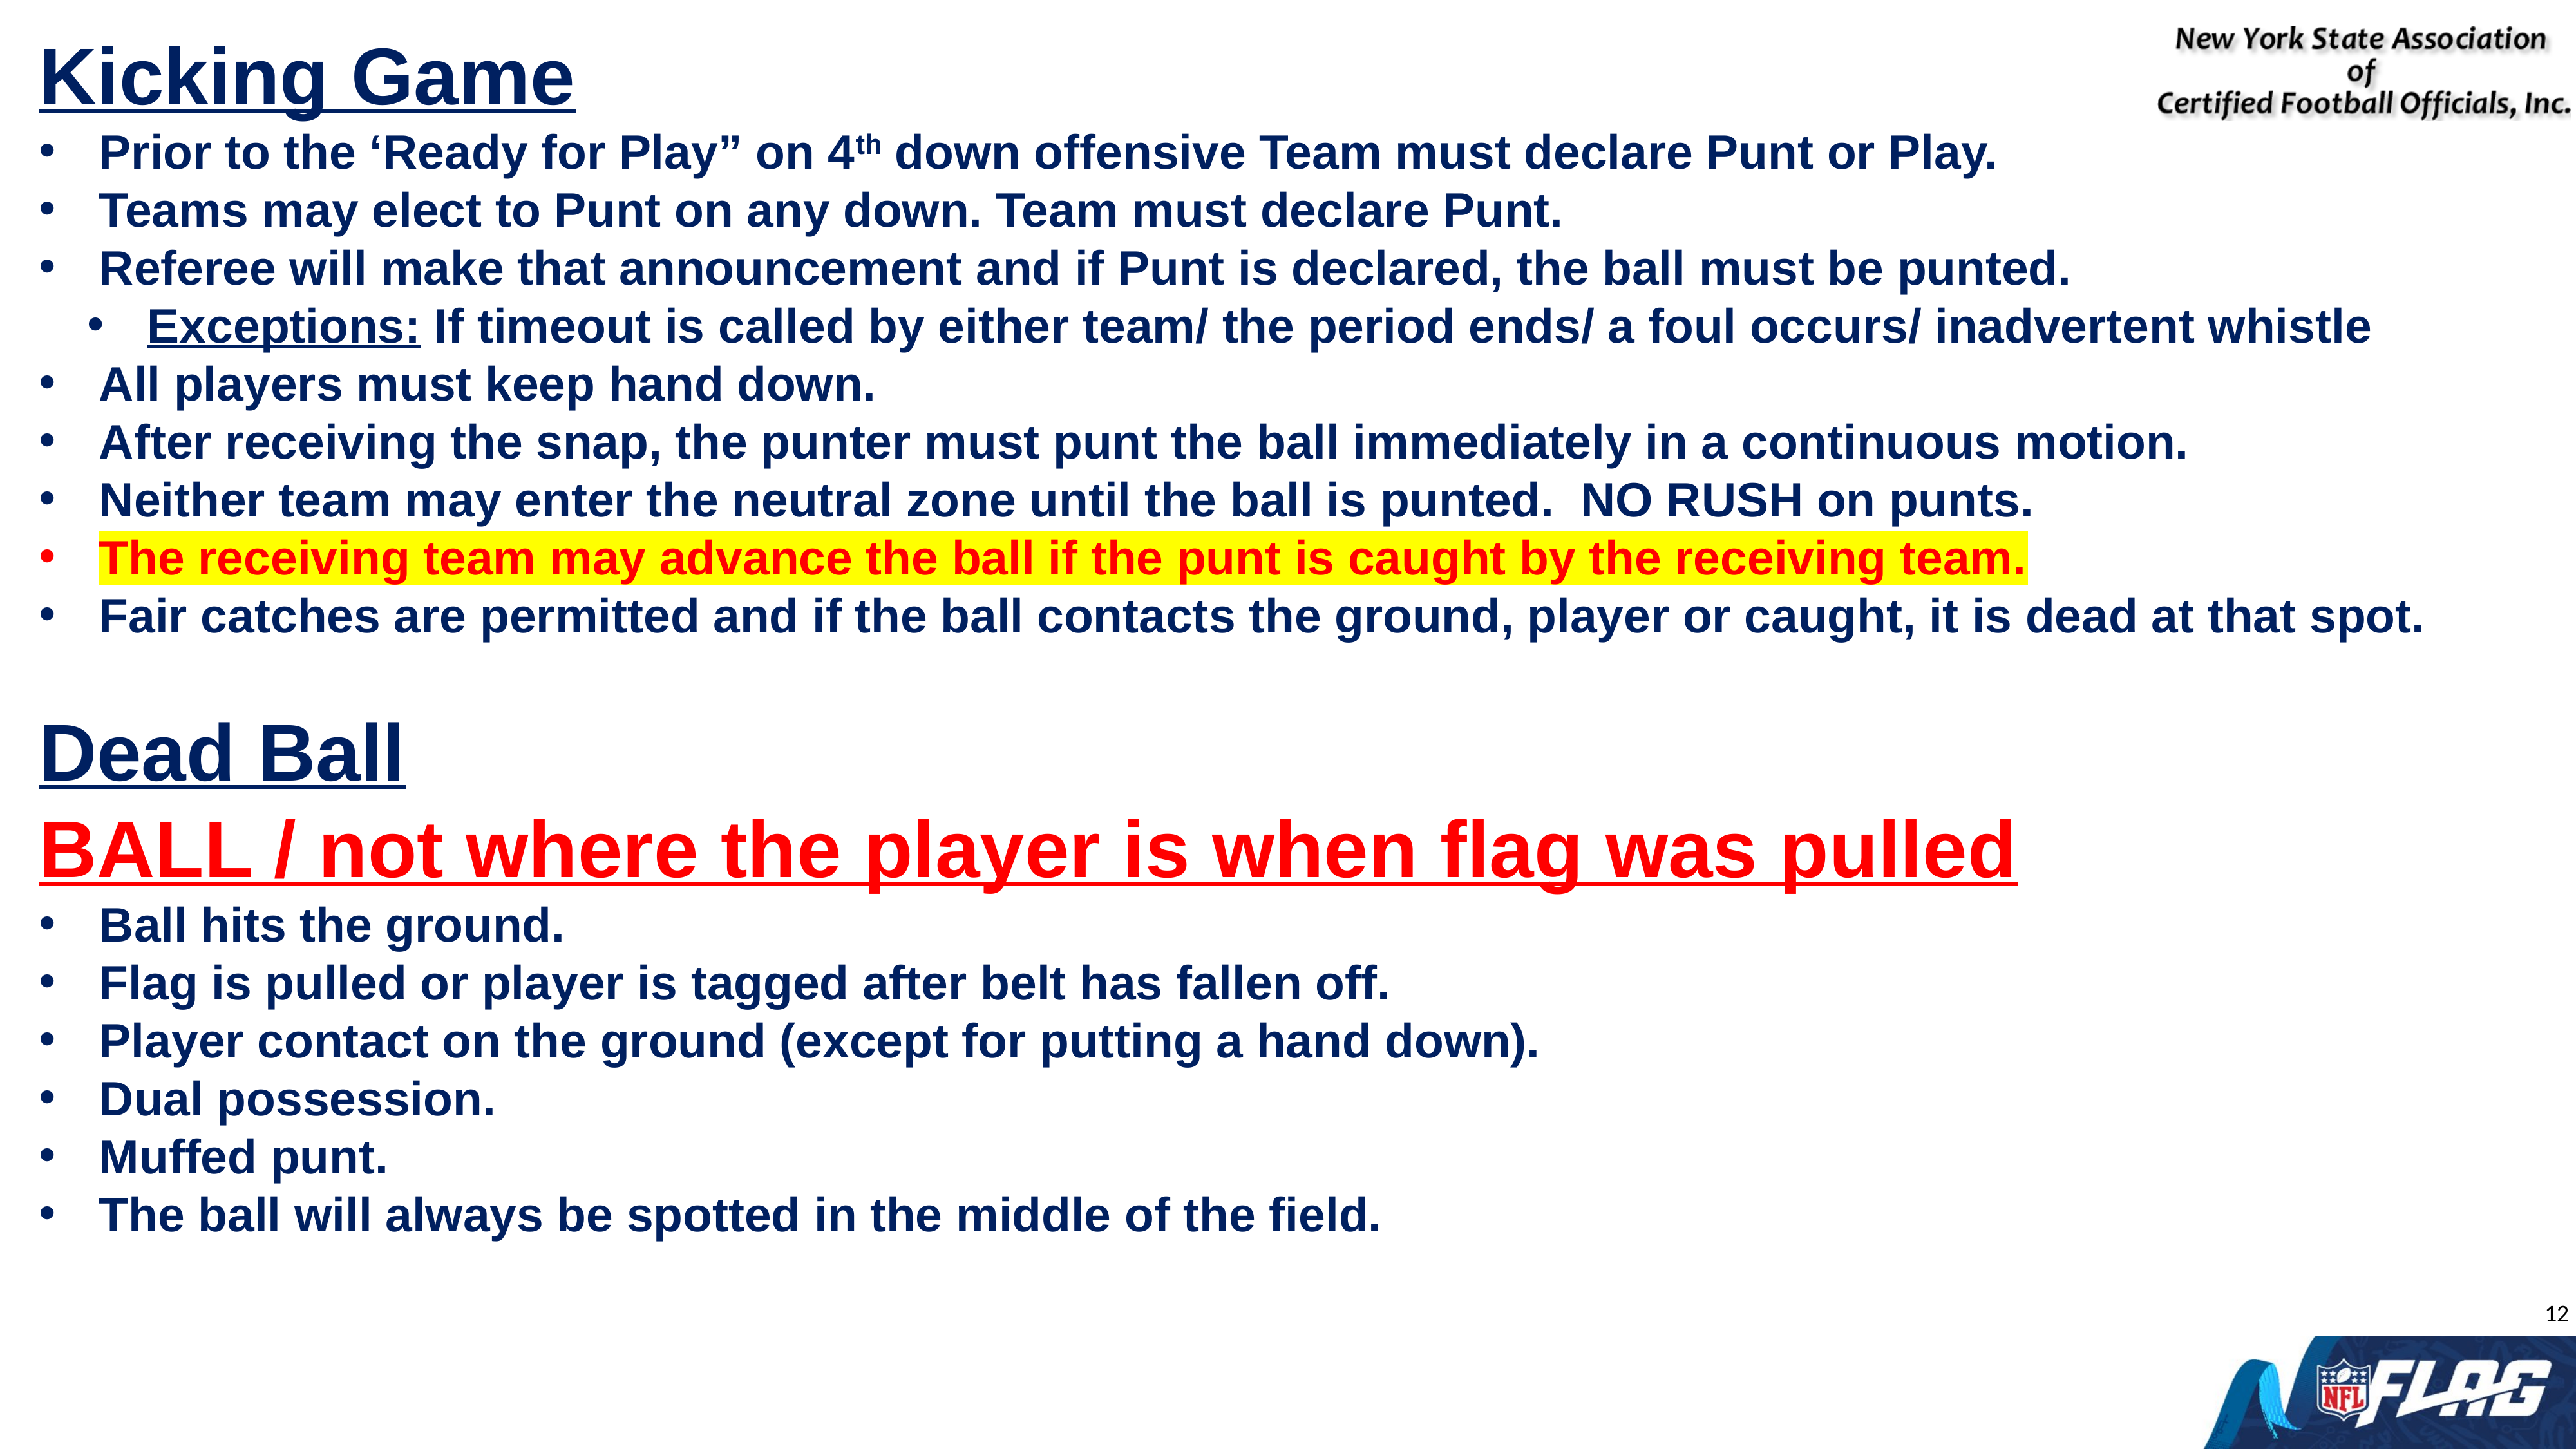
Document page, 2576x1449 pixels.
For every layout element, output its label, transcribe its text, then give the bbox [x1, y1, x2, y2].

picture [2157, 26, 2571, 121]
text_box 12 [2500, 1292, 2576, 1332]
picture [2201, 1335, 2576, 1449]
